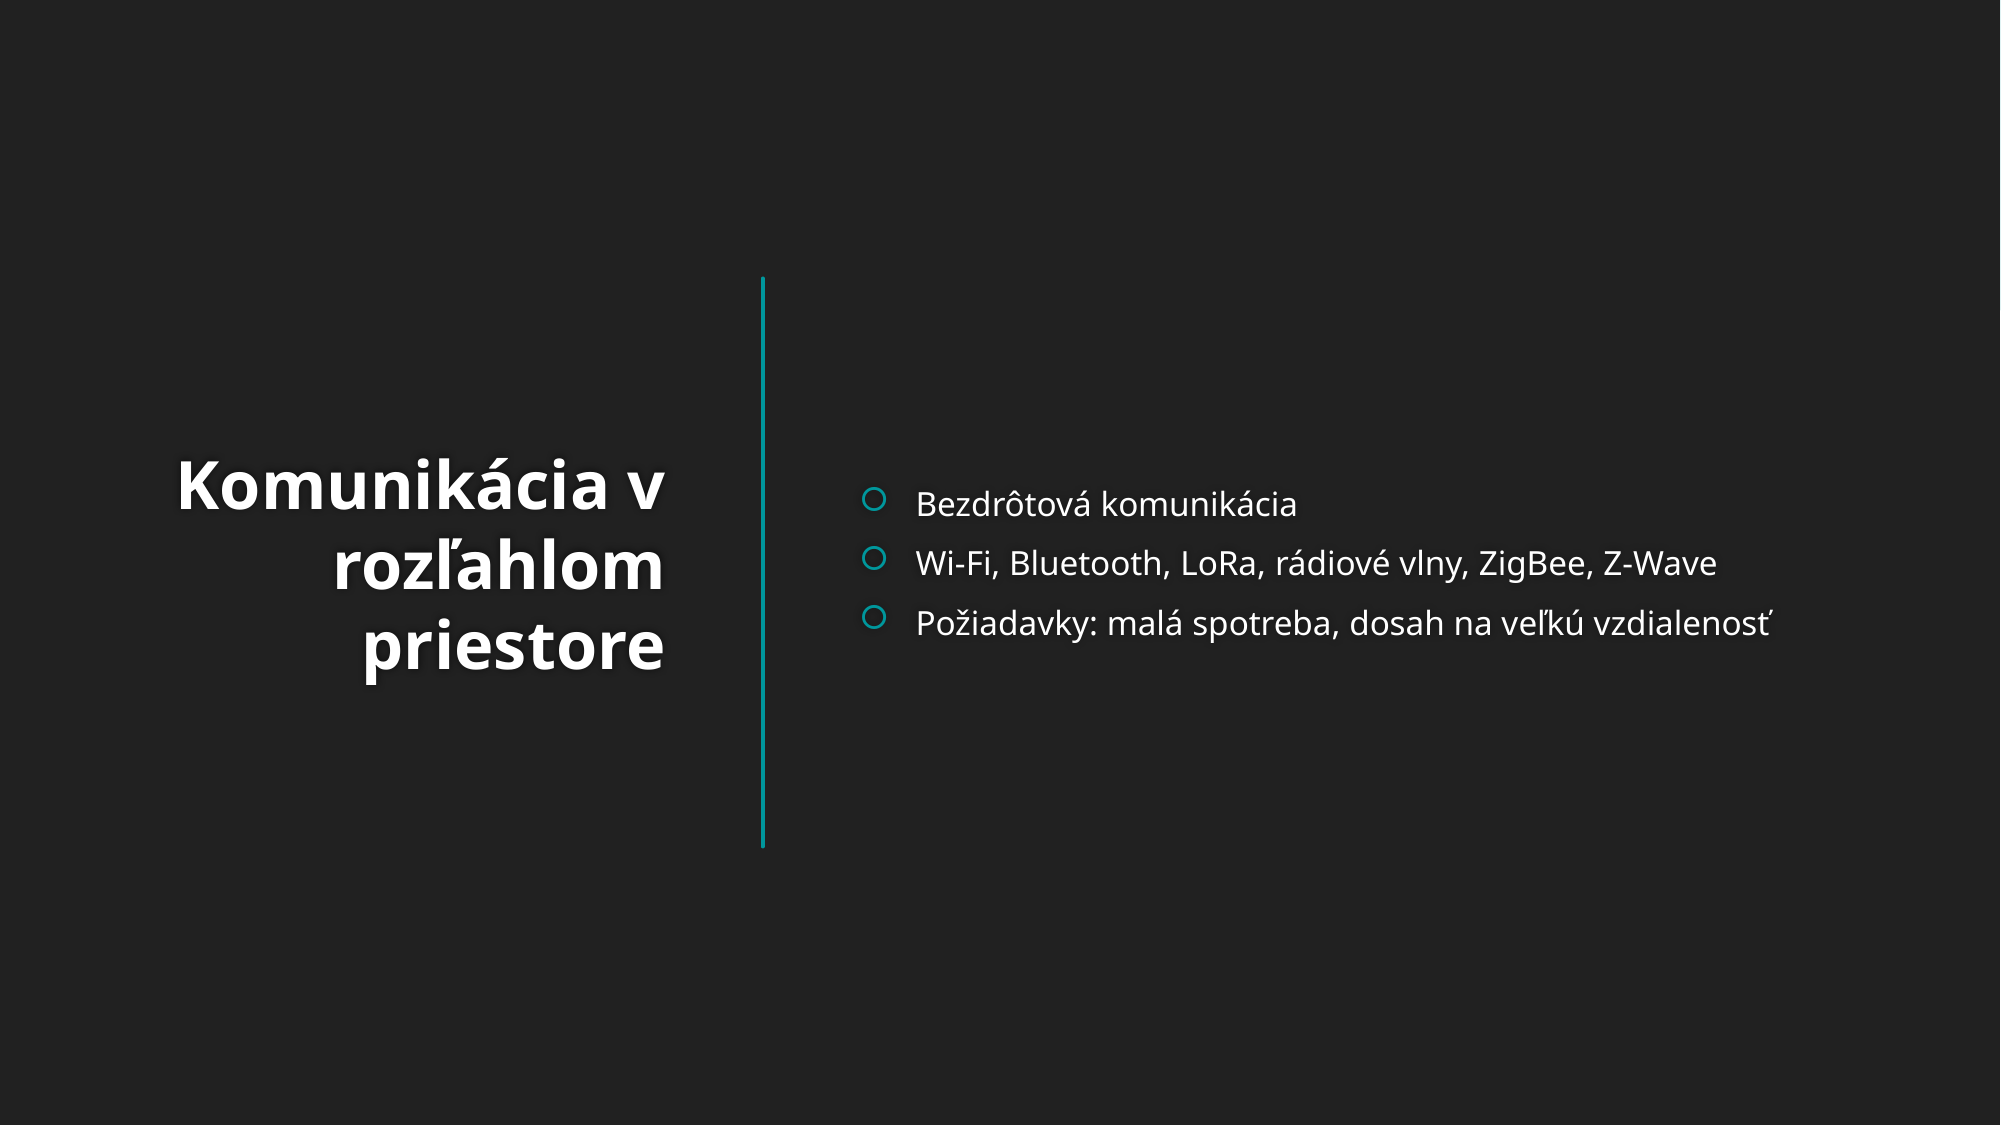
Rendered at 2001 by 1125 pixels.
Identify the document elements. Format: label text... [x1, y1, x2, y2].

text_box [0, 0, 2000, 1125]
list Bezdrôtová komunikácia Wi-Fi, Bluetooth, LoRa, rádiové vlny, ZigBee, Z-Wave Požiadavky: malá spotreba, dosah na veľkú vzdialenosť [844, 199, 1842, 926]
title Komunikácia v rozľahlom priestore [158, 199, 682, 926]
